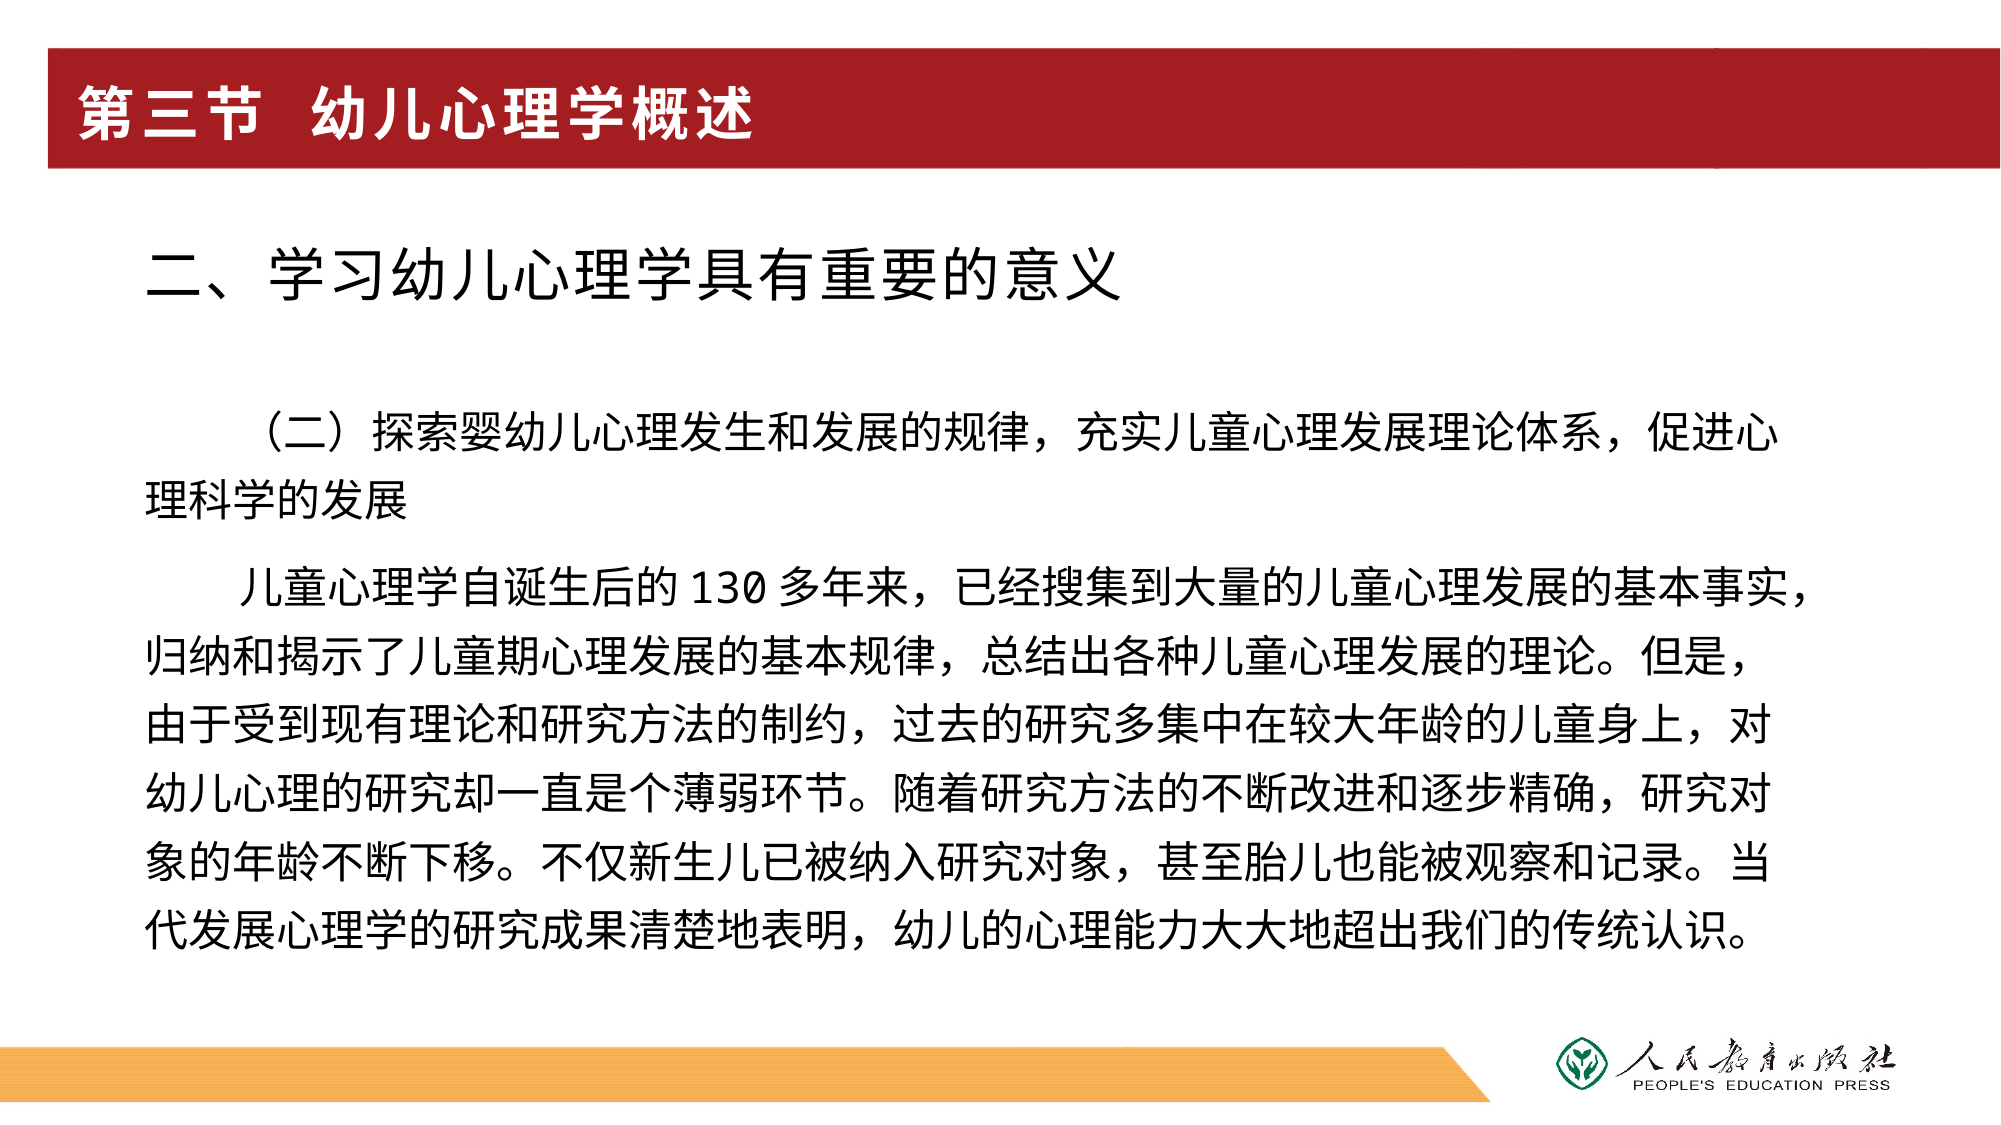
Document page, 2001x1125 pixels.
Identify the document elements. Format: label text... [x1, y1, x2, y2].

title 第三节 幼儿心理学概述 [62, 57, 1788, 167]
picture [0, 0, 2001, 1125]
list （二）探索婴幼儿心理发生和发展的规律，充实儿童心理发展理论体系，促进心理科学的发展 儿童心理学自诞生后的130多年来，已经搜集到大量的儿童心理发展的基本事实，归纳和揭示了儿童期心理发展的基本规律，总结出各种儿童心理发展的理论。但是，由于受到现有理论和研究方法的制约，过去的研究多集中在较大年龄的儿童身上，对幼儿心理的研究却一直是个薄弱环节。随着研究方法的不断改进和逐步精确，研究对象的年龄不断下移。不仅新生儿已被纳入研究对象，甚至胎儿也能被观察和记录。当代发展心理学的研究成果清楚地表明，幼儿的心理能力大大地超出我们的传统认识。 [129, 380, 1828, 1017]
list 二、学习幼儿心理学具有重要的意义 [129, 209, 1828, 338]
